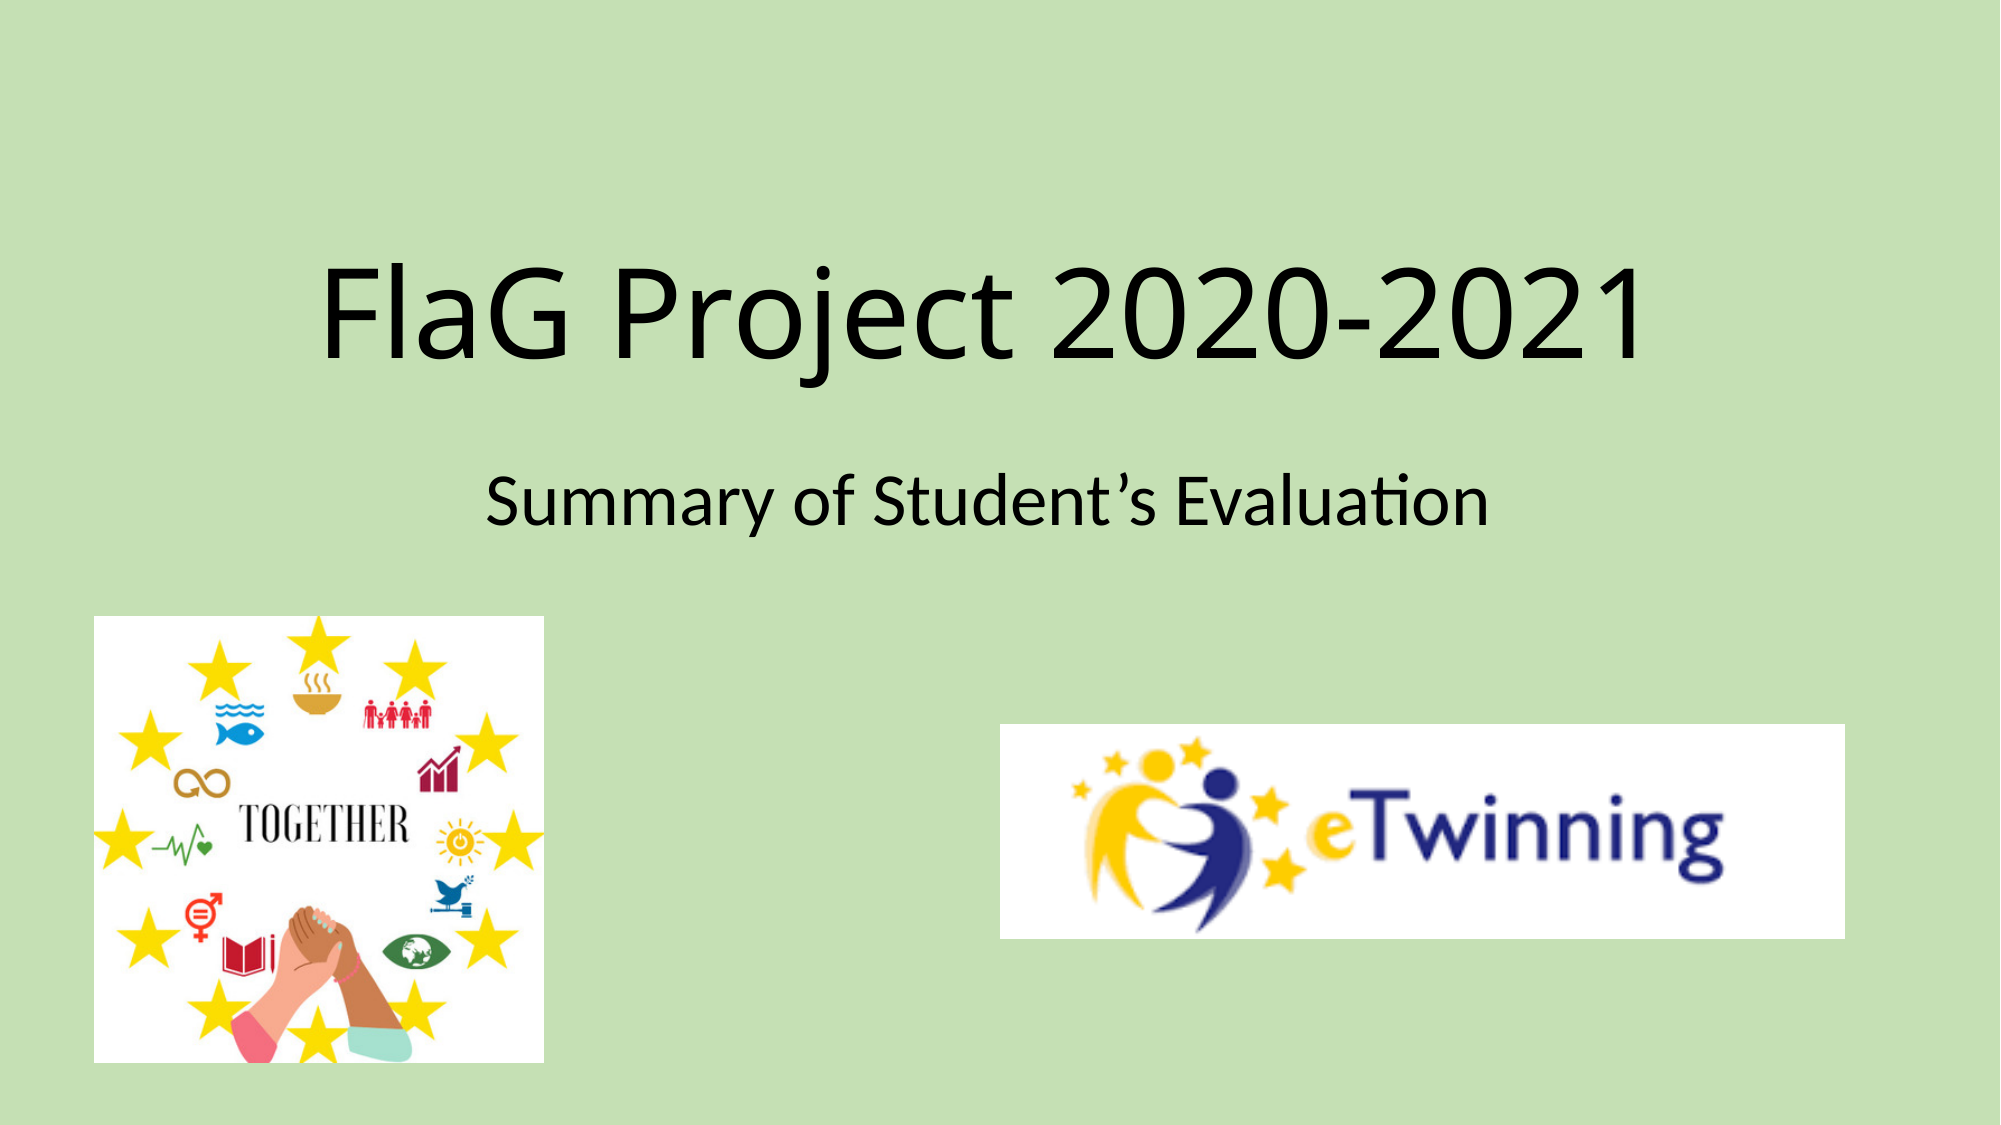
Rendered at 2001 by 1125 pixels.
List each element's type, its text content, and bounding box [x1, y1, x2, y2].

title FlaG Project 2020-2021 [249, 189, 1728, 394]
subtitle Summary of Student’s Evaluation [238, 453, 1739, 725]
picture [94, 616, 544, 1063]
picture [1000, 724, 1845, 939]
